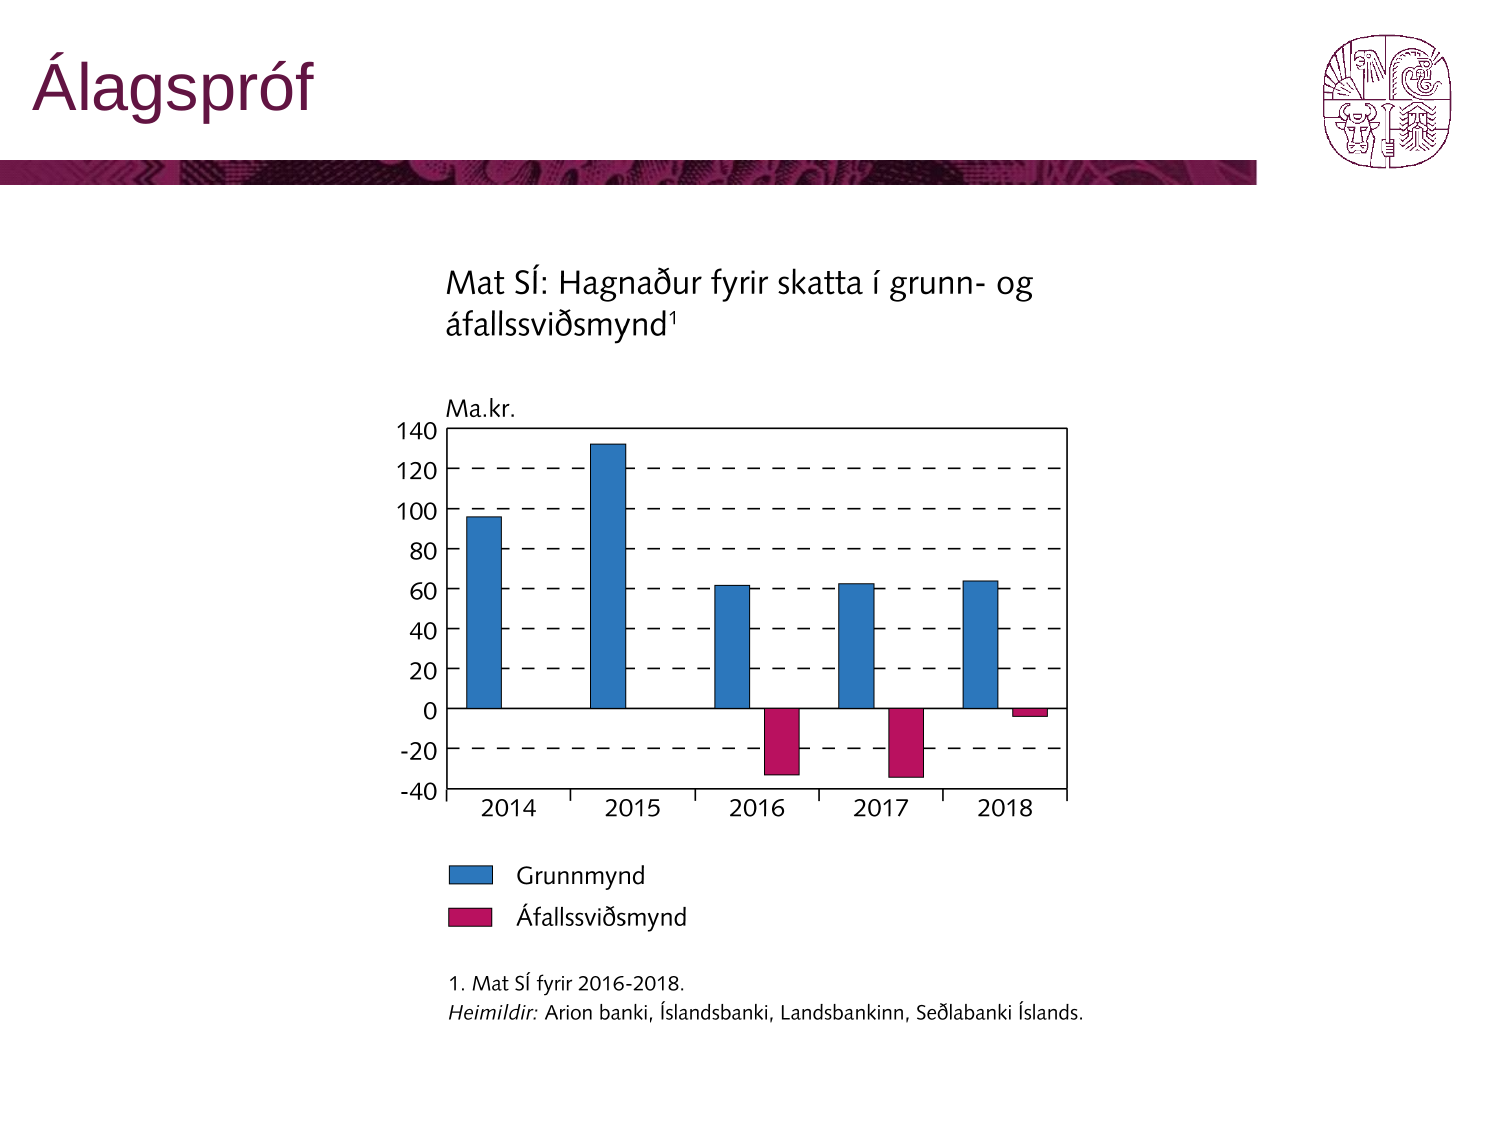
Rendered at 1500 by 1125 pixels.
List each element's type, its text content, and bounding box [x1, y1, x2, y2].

title Álagspróf [17, 19, 1247, 149]
picture [0, 160, 1258, 185]
picture [395, 219, 1084, 1025]
picture [1316, 31, 1456, 173]
